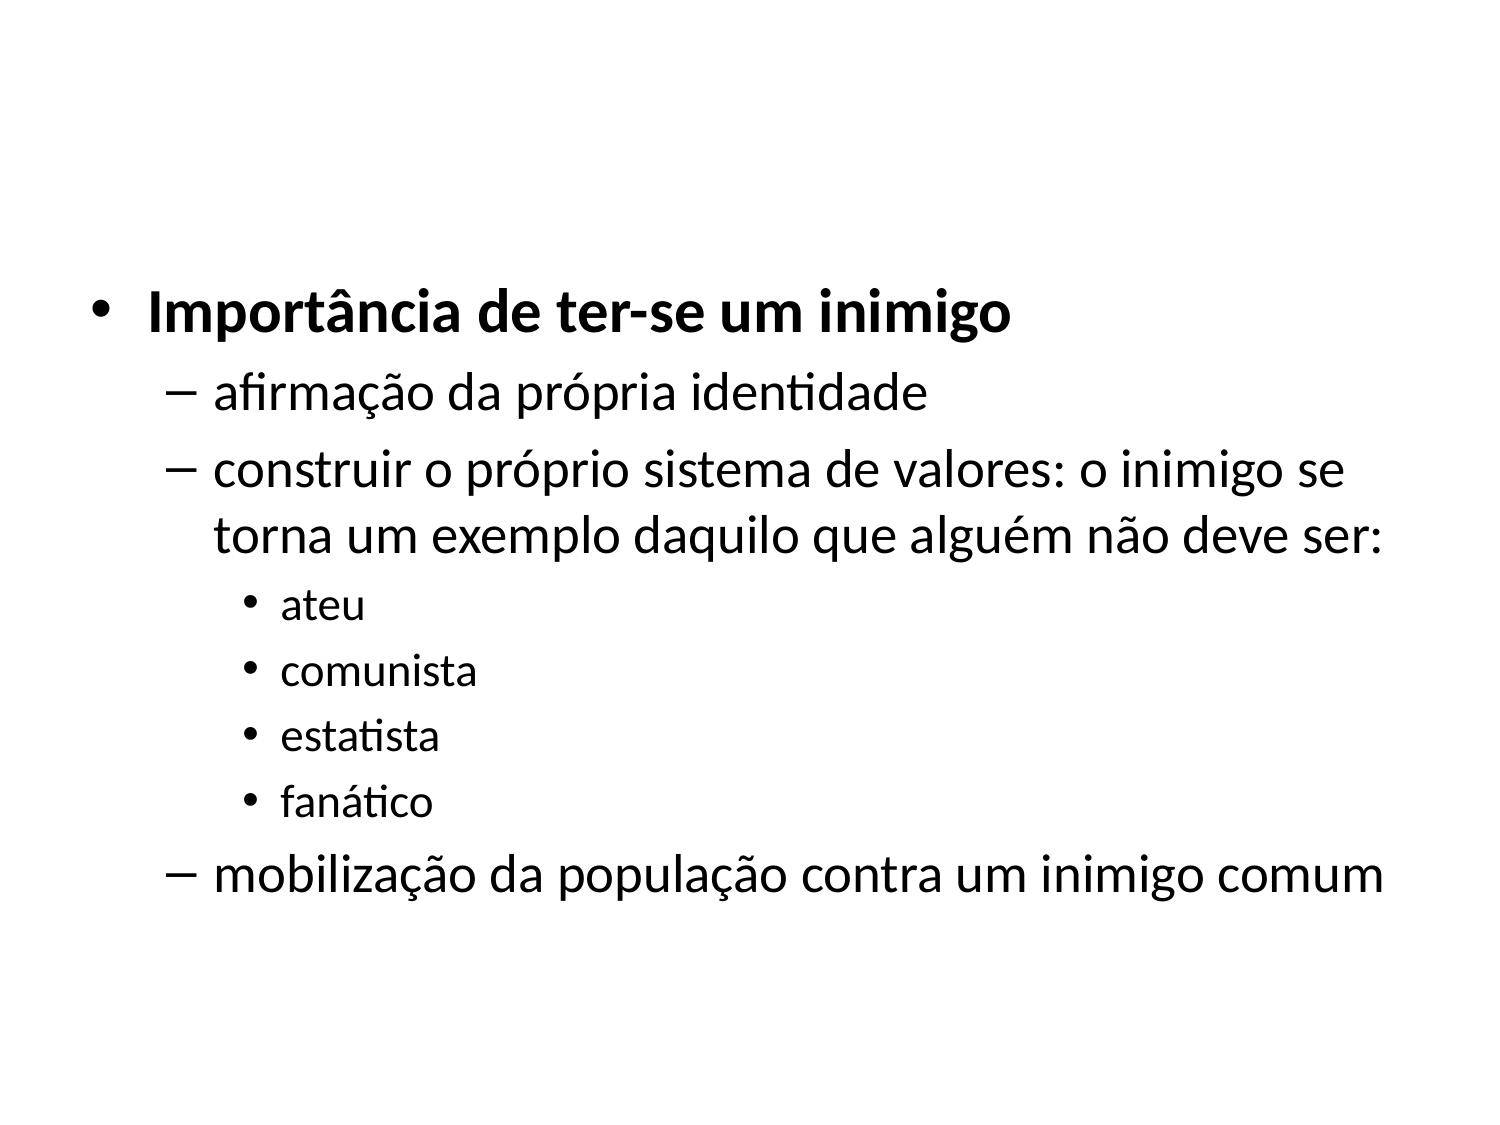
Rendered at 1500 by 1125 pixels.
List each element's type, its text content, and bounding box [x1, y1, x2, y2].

list Importância de ter-se um inimigo afirmação da própria identidade construir o próprio sistema de valores: o inimigo se torna um exemplo daquilo que alguém não deve ser: ateu comunista estatista fanático mobilização da população contra um inimigo comum [75, 262, 1425, 1005]
